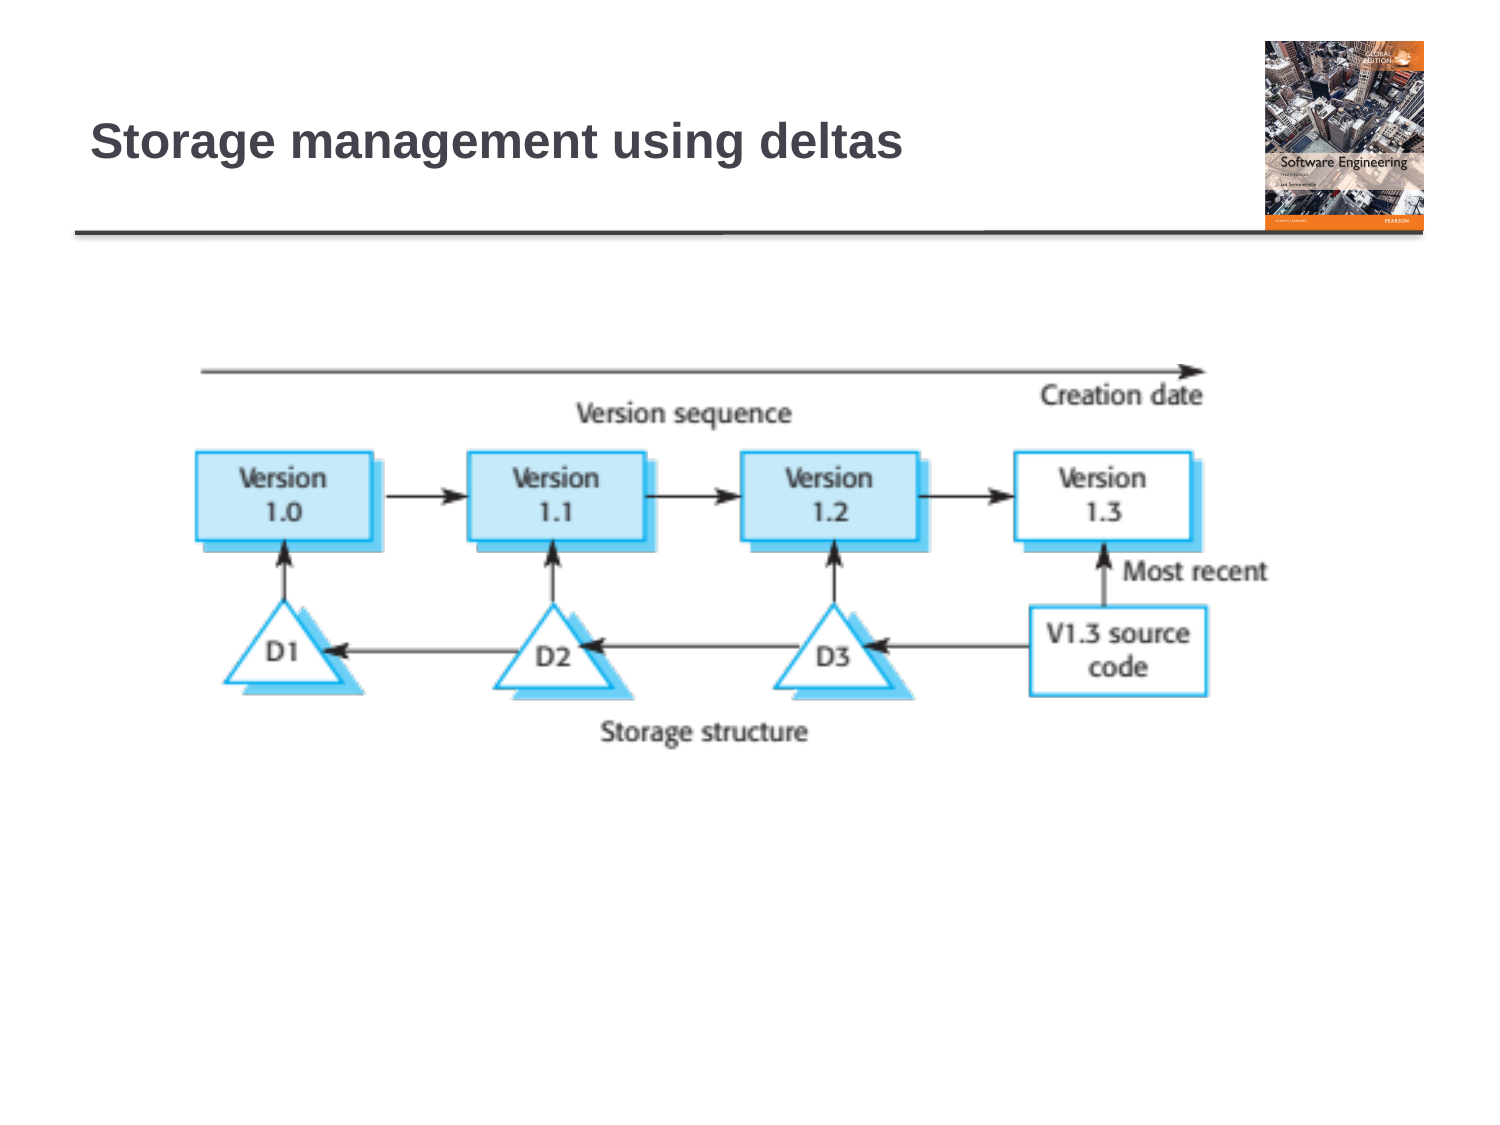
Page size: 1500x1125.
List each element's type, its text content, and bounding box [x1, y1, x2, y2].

picture [1265, 41, 1424, 231]
title Storage management using deltas [74, 44, 1272, 233]
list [194, 262, 1271, 855]
